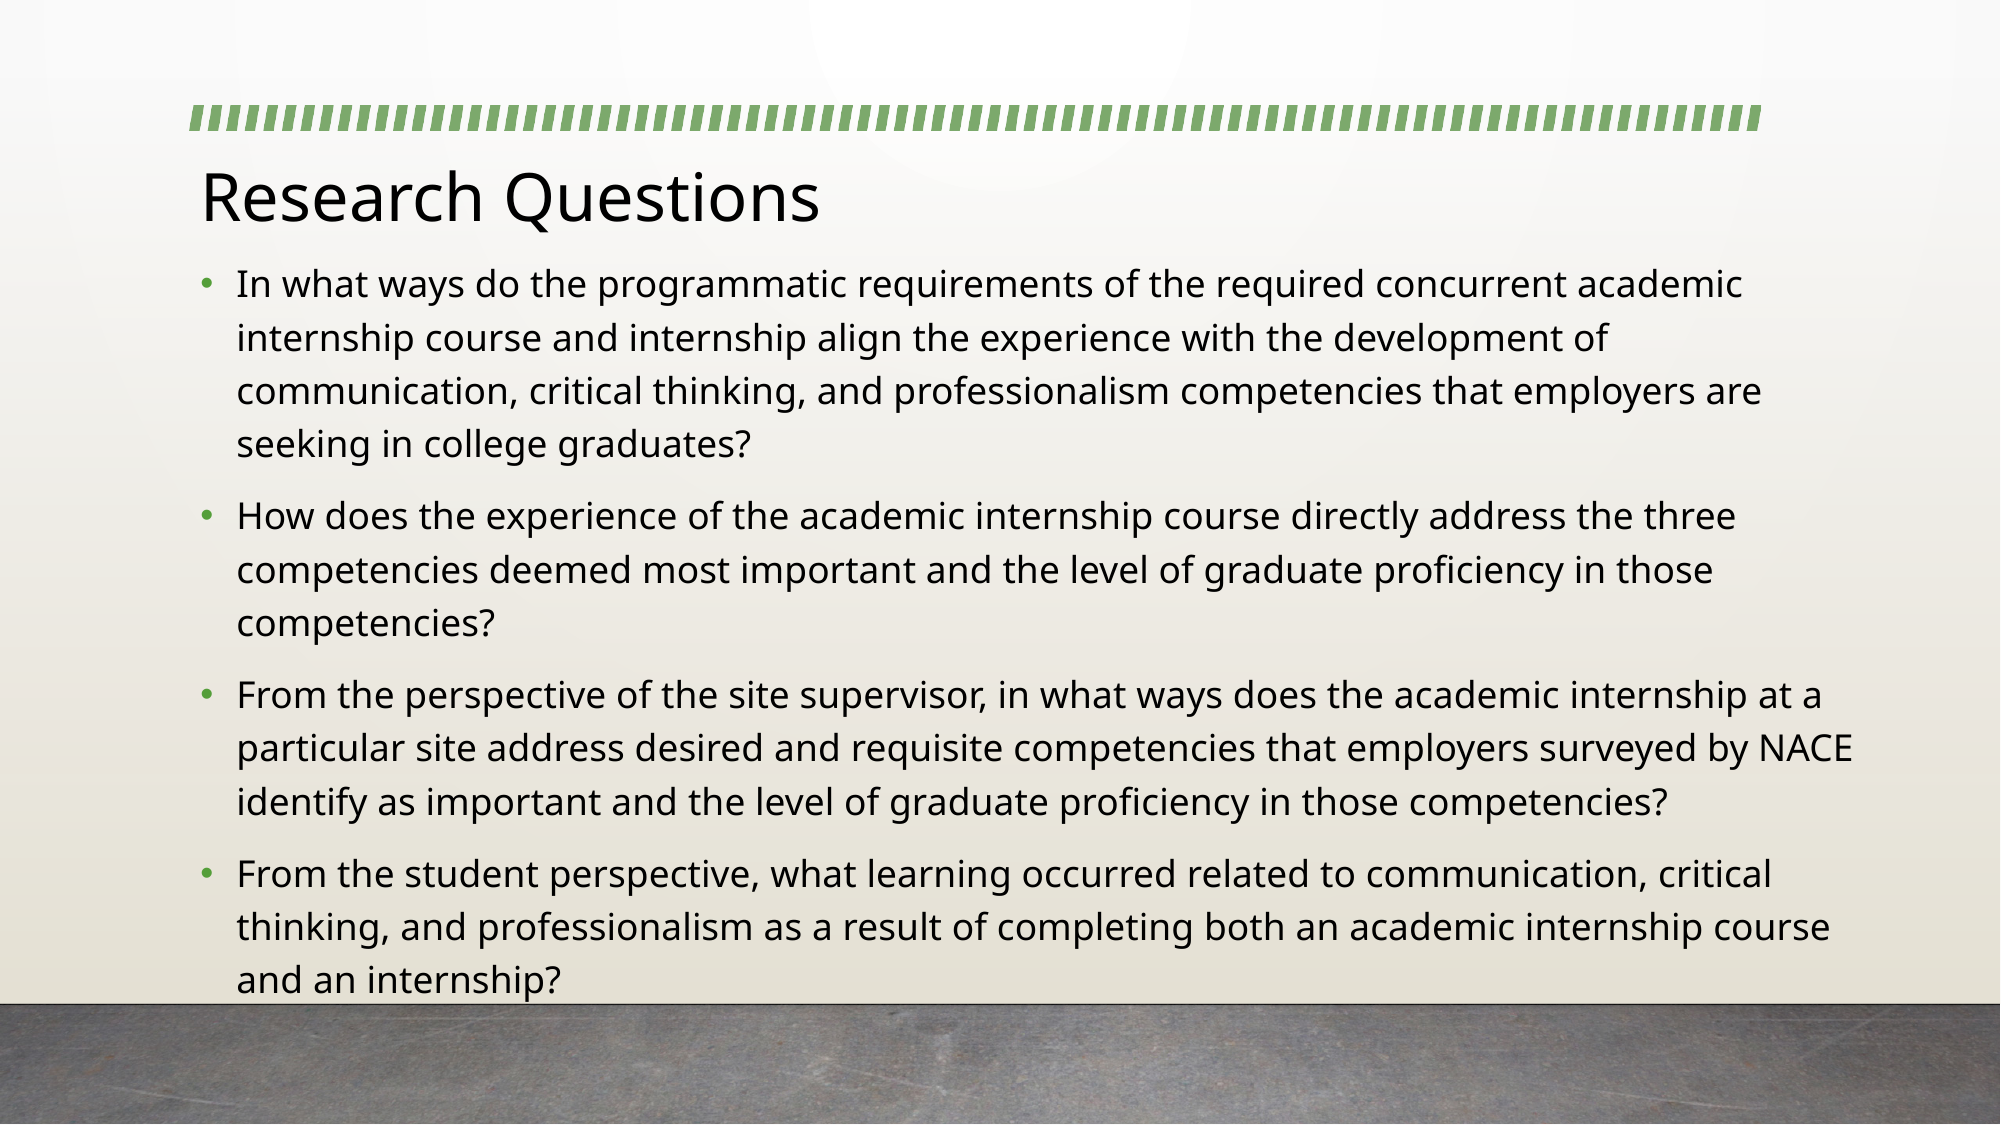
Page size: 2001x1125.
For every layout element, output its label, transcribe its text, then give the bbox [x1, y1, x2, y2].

title Research Questions [185, 156, 1761, 244]
list In what ways do the programmatic requirements of the required concurrent academic internship course and internship align the experience with the development of communication, critical thinking, and professionalism competencies that employers are seeking in college graduates? How does the experience of the academic internship course directly address the three competencies deemed most important and the level of graduate proficiency in those competencies? From the perspective of the site supervisor, in what ways does the academic internship at a particular site address desired and requisite competencies that employers surveyed by NACE identify as important and the level of graduate proficiency in those competencies? From the student perspective, what learning occurred related to communication, critical thinking, and professionalism as a result of completing both an academic internship course and an internship? [185, 244, 1901, 1013]
picture [0, 1004, 2000, 1124]
